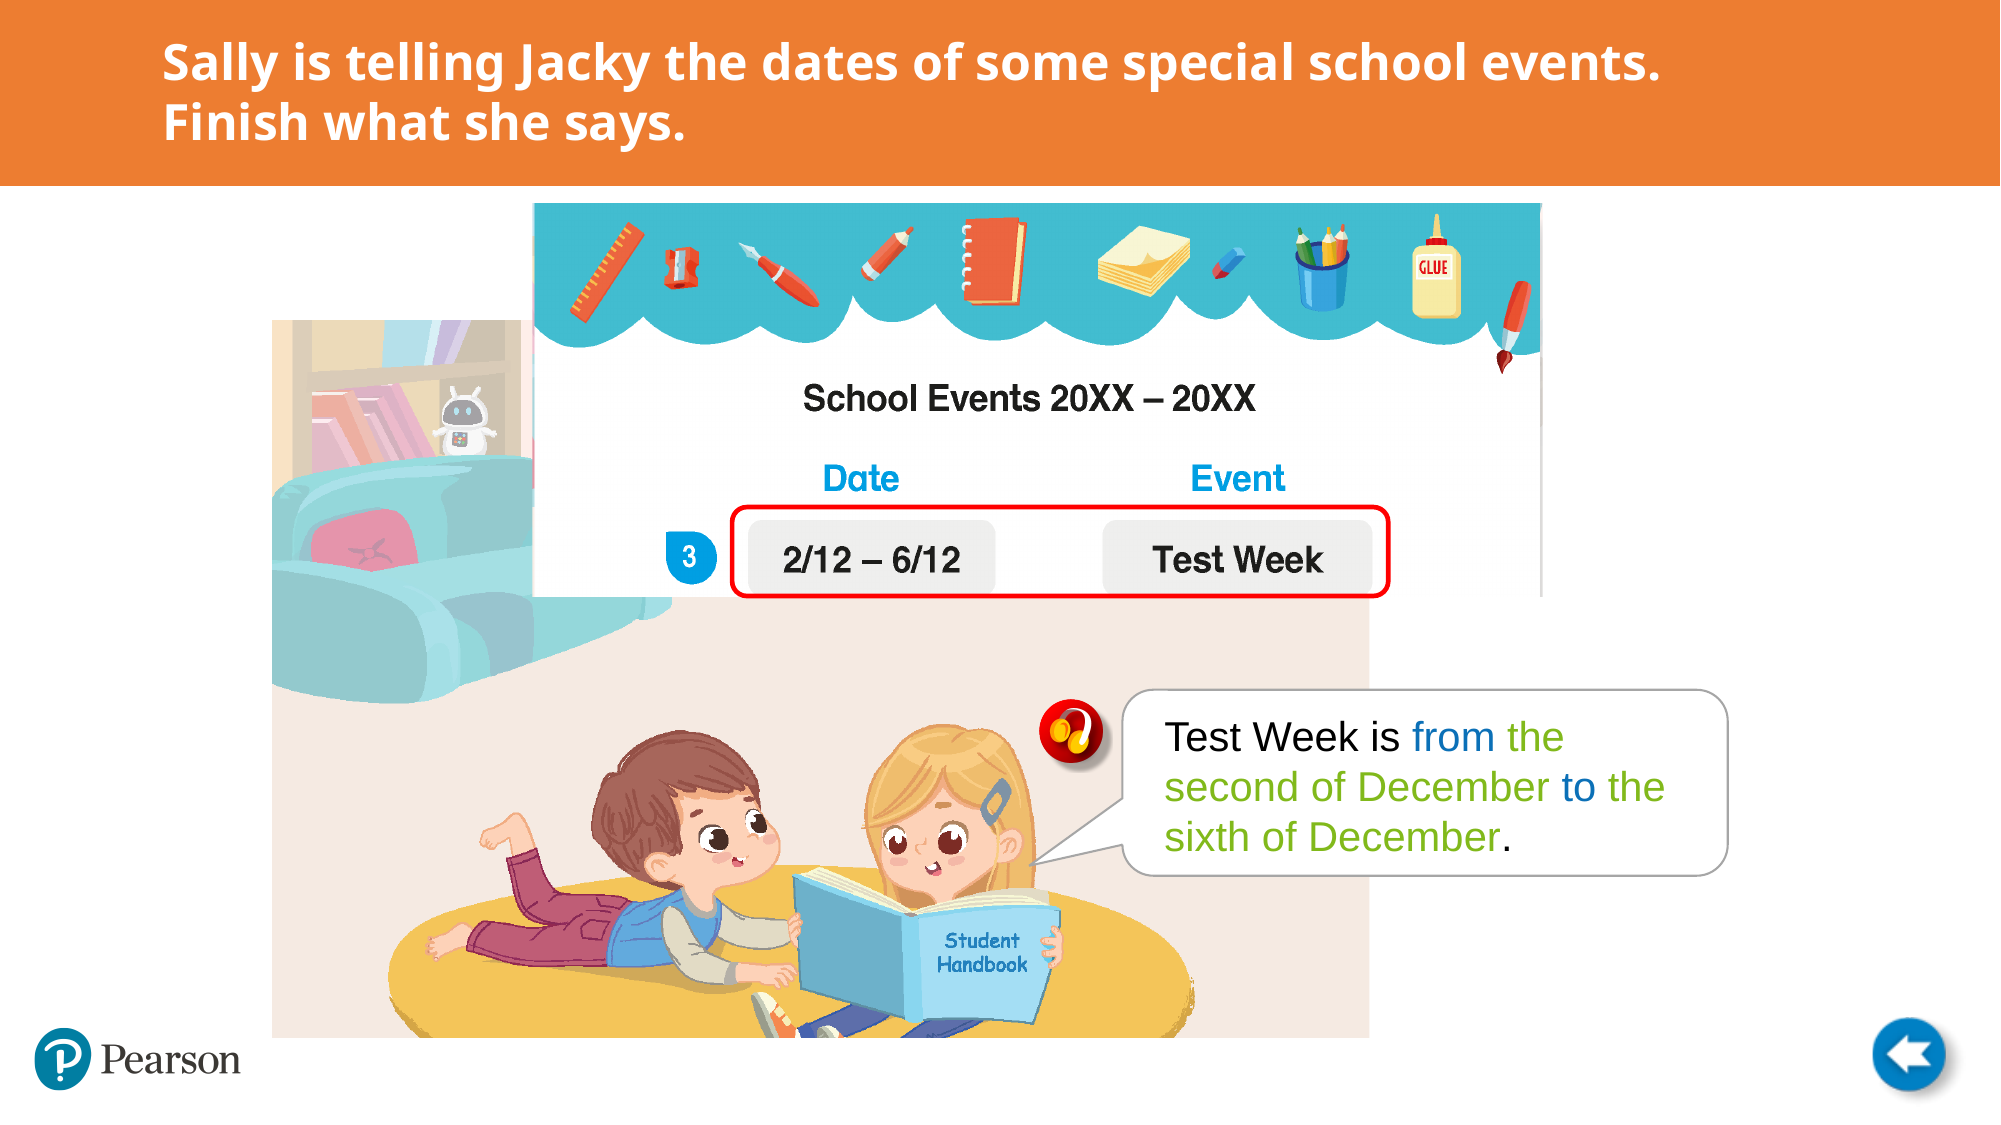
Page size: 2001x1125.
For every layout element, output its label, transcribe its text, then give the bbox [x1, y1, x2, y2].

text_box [272, 320, 1370, 1038]
text_box Sally is telling Jacky the dates of some special school events. Finish what she says. [147, 22, 1774, 158]
picture [6, 999, 269, 1119]
picture [1871, 1016, 1966, 1108]
text_box [0, 0, 2000, 187]
picture [1037, 697, 1113, 773]
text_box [532, 203, 1543, 597]
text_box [1122, 689, 1728, 876]
